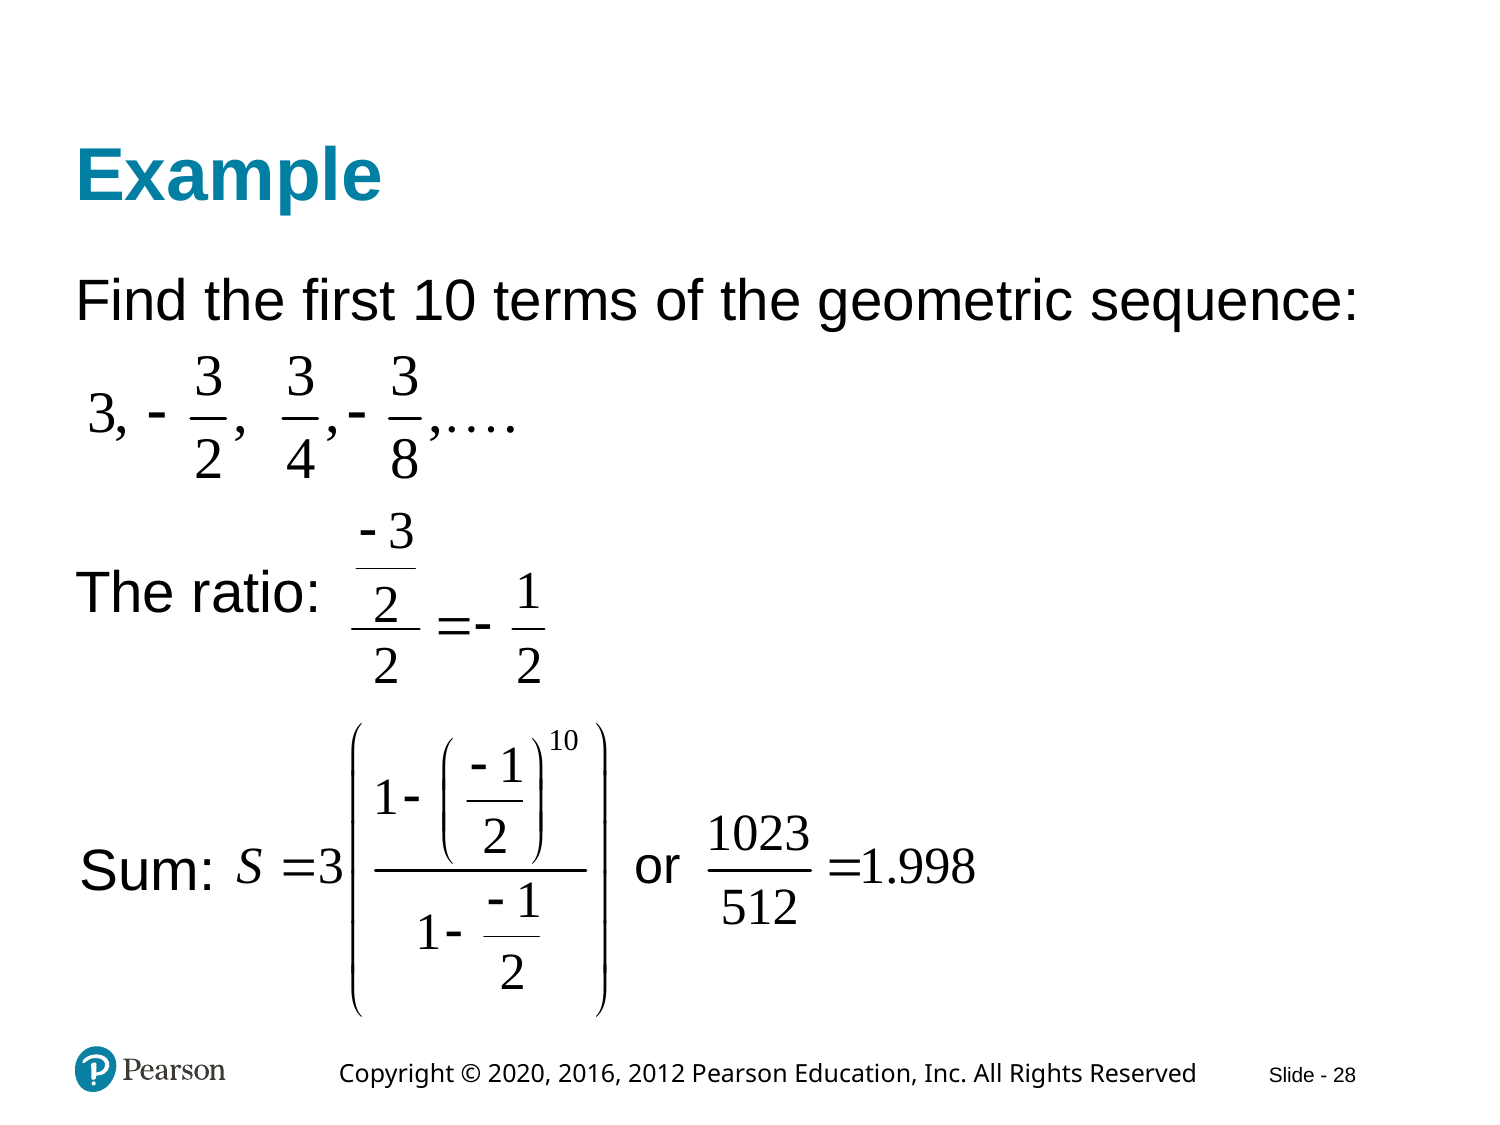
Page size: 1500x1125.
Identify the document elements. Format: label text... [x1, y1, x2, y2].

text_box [342, 495, 557, 696]
list The ratio: [75, 553, 325, 625]
list Find the first 10 terms of the geometric sequence: [75, 262, 1425, 325]
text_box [80, 339, 528, 493]
title Example [75, 35, 1425, 216]
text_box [227, 713, 986, 1028]
list Sum: [79, 831, 222, 907]
